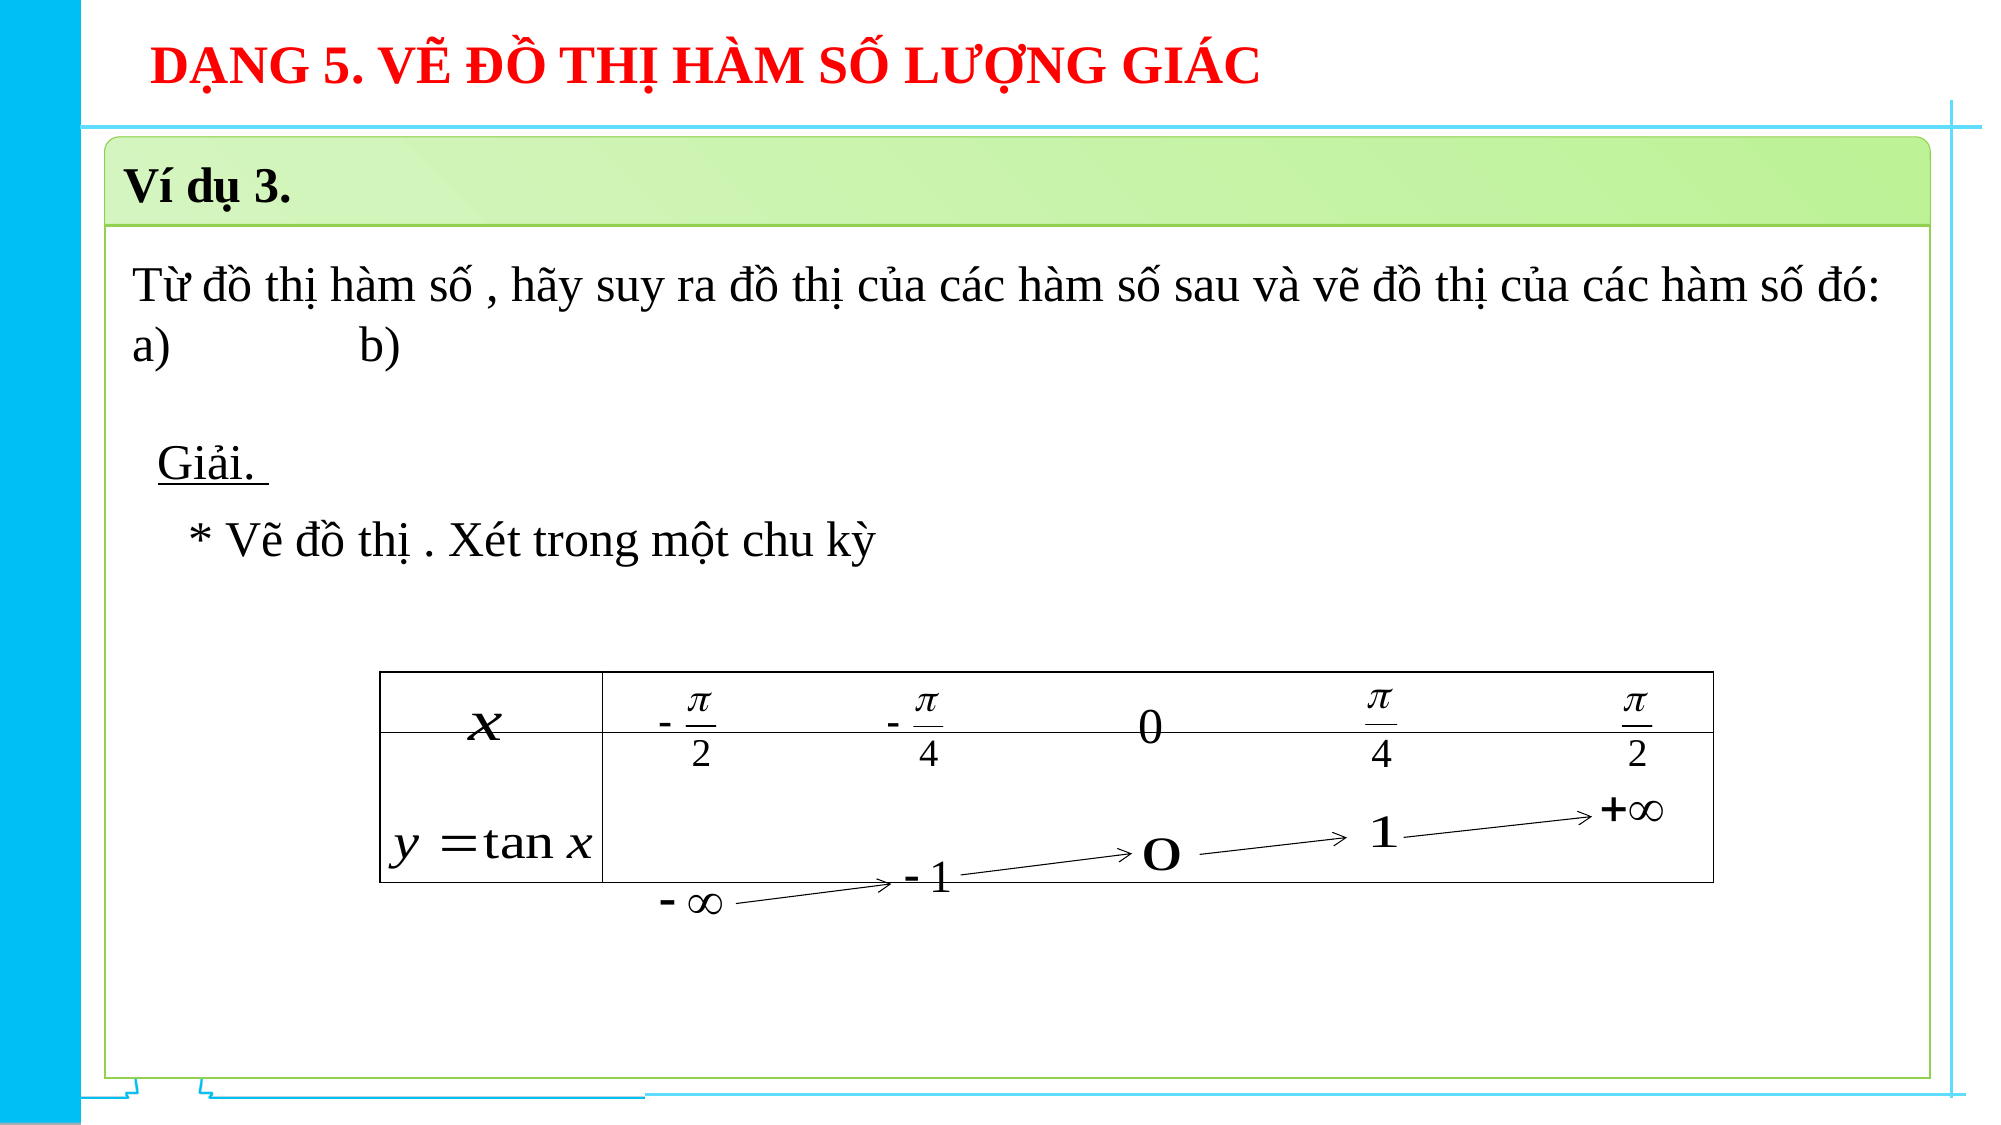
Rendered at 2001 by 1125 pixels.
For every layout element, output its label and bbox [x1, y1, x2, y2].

text_box [1364, 805, 1404, 856]
text_box [379, 817, 602, 880]
text_box [880, 674, 952, 775]
text_box [1615, 673, 1659, 776]
text_box [1592, 786, 1673, 833]
text_box [1132, 697, 1175, 757]
text_box [1130, 826, 1200, 883]
text_box [1403, 816, 1593, 838]
text_box [0, 0, 2000, 1125]
text_box [1199, 837, 1348, 855]
text_box [1358, 669, 1404, 777]
text_box [960, 853, 1133, 875]
text_box [897, 849, 956, 900]
text_box [652, 673, 725, 776]
text_box [651, 883, 732, 926]
text_box [453, 701, 518, 755]
text_box [735, 883, 892, 904]
